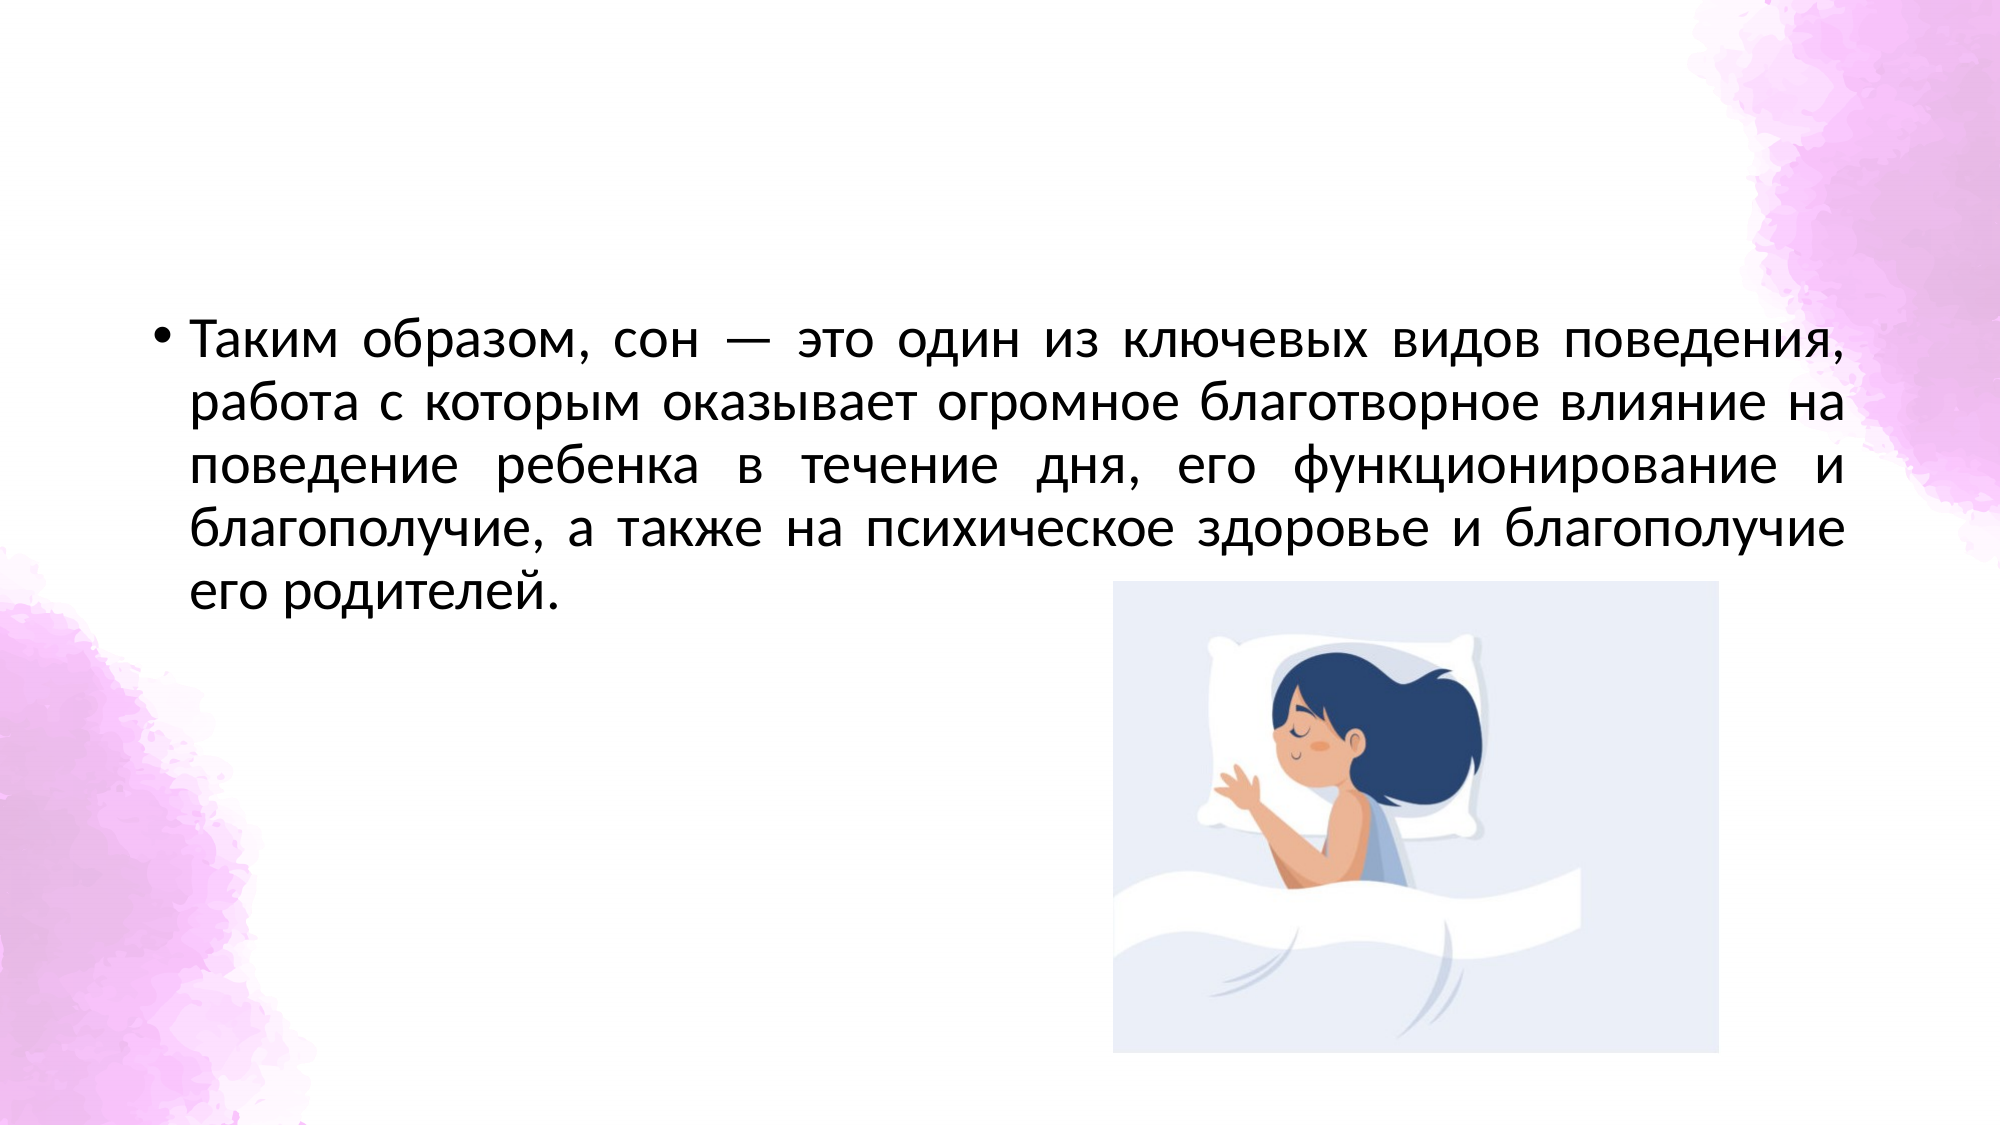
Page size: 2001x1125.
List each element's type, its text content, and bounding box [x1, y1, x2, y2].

picture [1113, 581, 1721, 1057]
list Таким образом, сон — это один из ключевых видов поведения, работа с которым оказывает огромное благотворное влияние на поведение ребенка в течение дня, его функционирование и благополучие, а также на психическое здоровье и благополучие его родителей. [137, 299, 1863, 1014]
